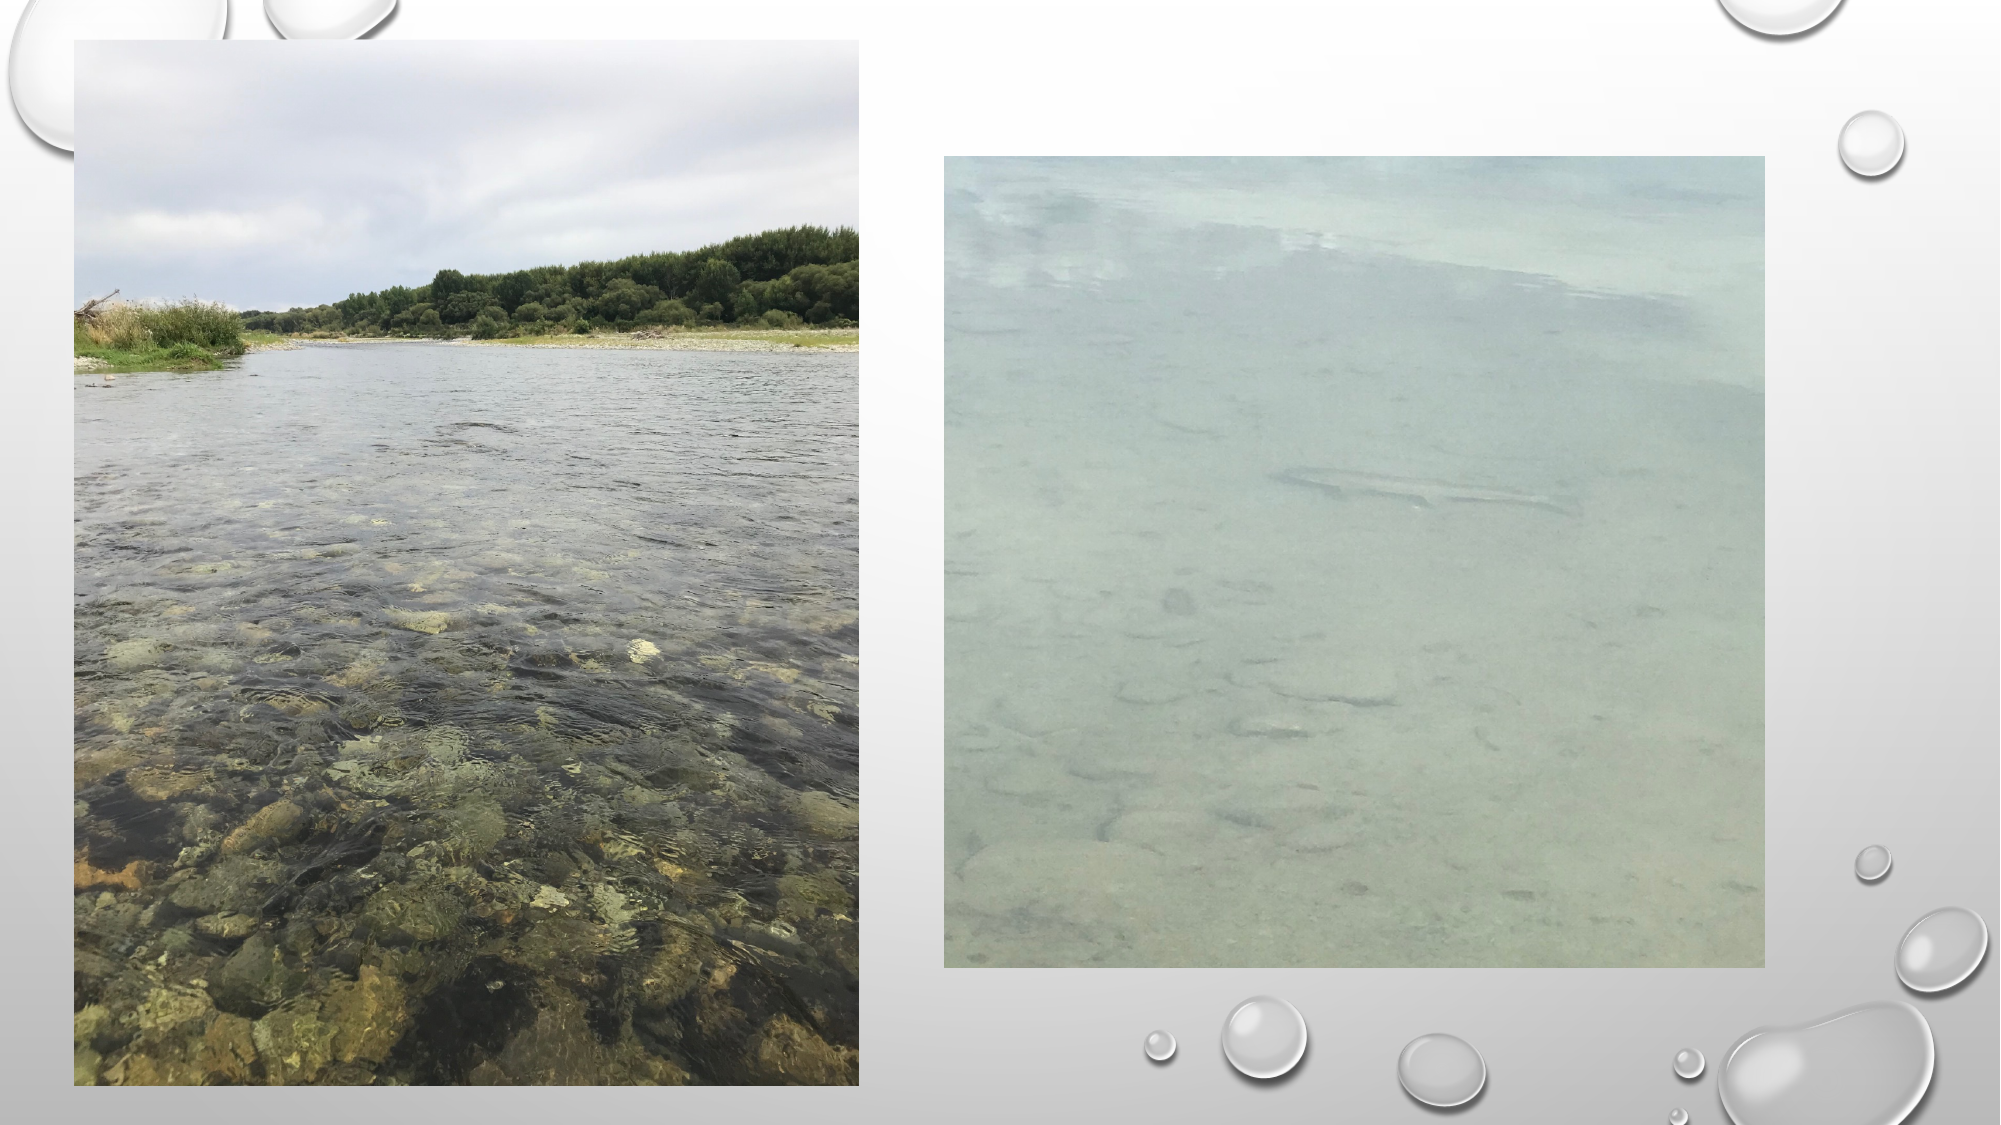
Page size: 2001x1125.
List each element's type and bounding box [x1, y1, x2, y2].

picture [0, 0, 2000, 1125]
list [0, 170, 938, 956]
